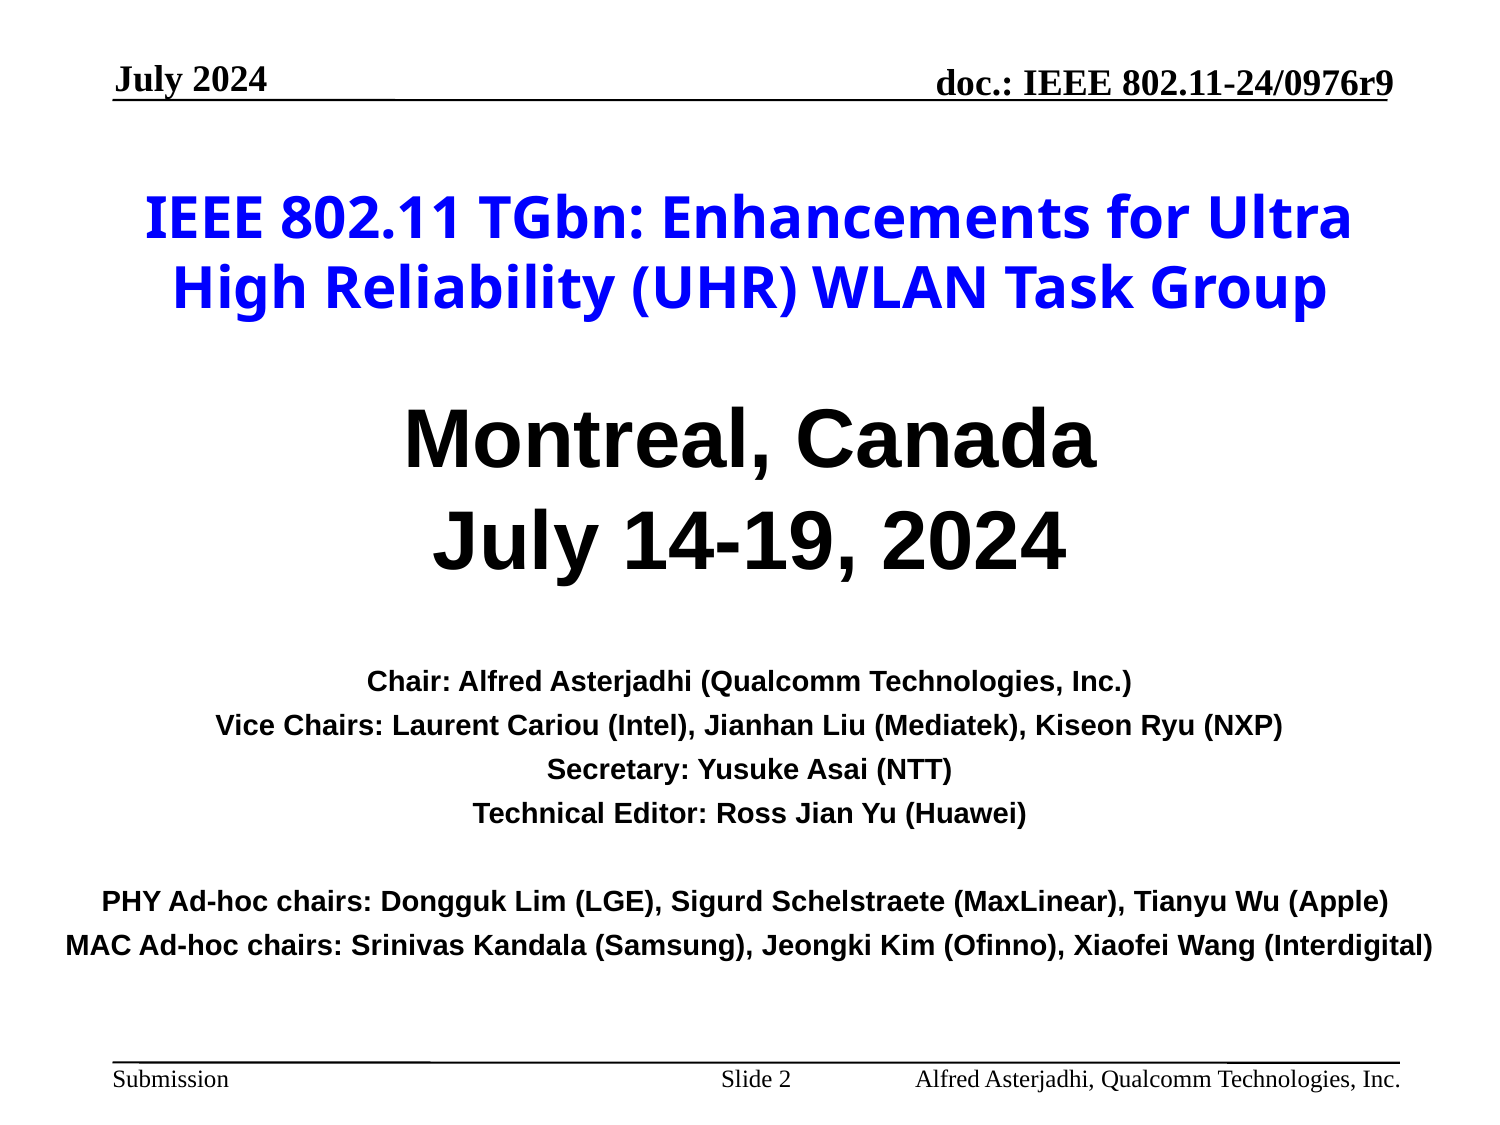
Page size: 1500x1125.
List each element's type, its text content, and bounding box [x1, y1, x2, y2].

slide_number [114, 54, 493, 100]
title IEEE 802.11 TGbn: Enhancements for Ultra High Reliability (UHR) WLAN Task Group [112, 112, 1388, 387]
footer Alfred Asterjadhi, Qualcomm Technologies, Inc. [878, 1061, 1402, 1093]
slide_number Slide 2 [712, 1061, 800, 1123]
list Montreal, Canada July 14-19, 2024 Chair: Alfred Asterjadhi (Qualcomm Technologies, Inc.) Vice Chairs: Laurent Cariou (Intel), Jianhan Liu (Mediatek), Kiseon Ryu (NXP) Secretary: Yusuke Asai (NTT) Technical Editor: Ross Jian Yu (Huawei) PHY Ad-hoc chairs: Dongguk Lim (LGE), Sigurd Schelstraete (MaxLinear), Tianyu Wu (Apple) MAC Ad-hoc chairs: Srinivas Kandala (Samsung), Jeongki Kim (Ofinno), Xiaofei Wang (Interdigital) [0, 387, 1500, 1063]
